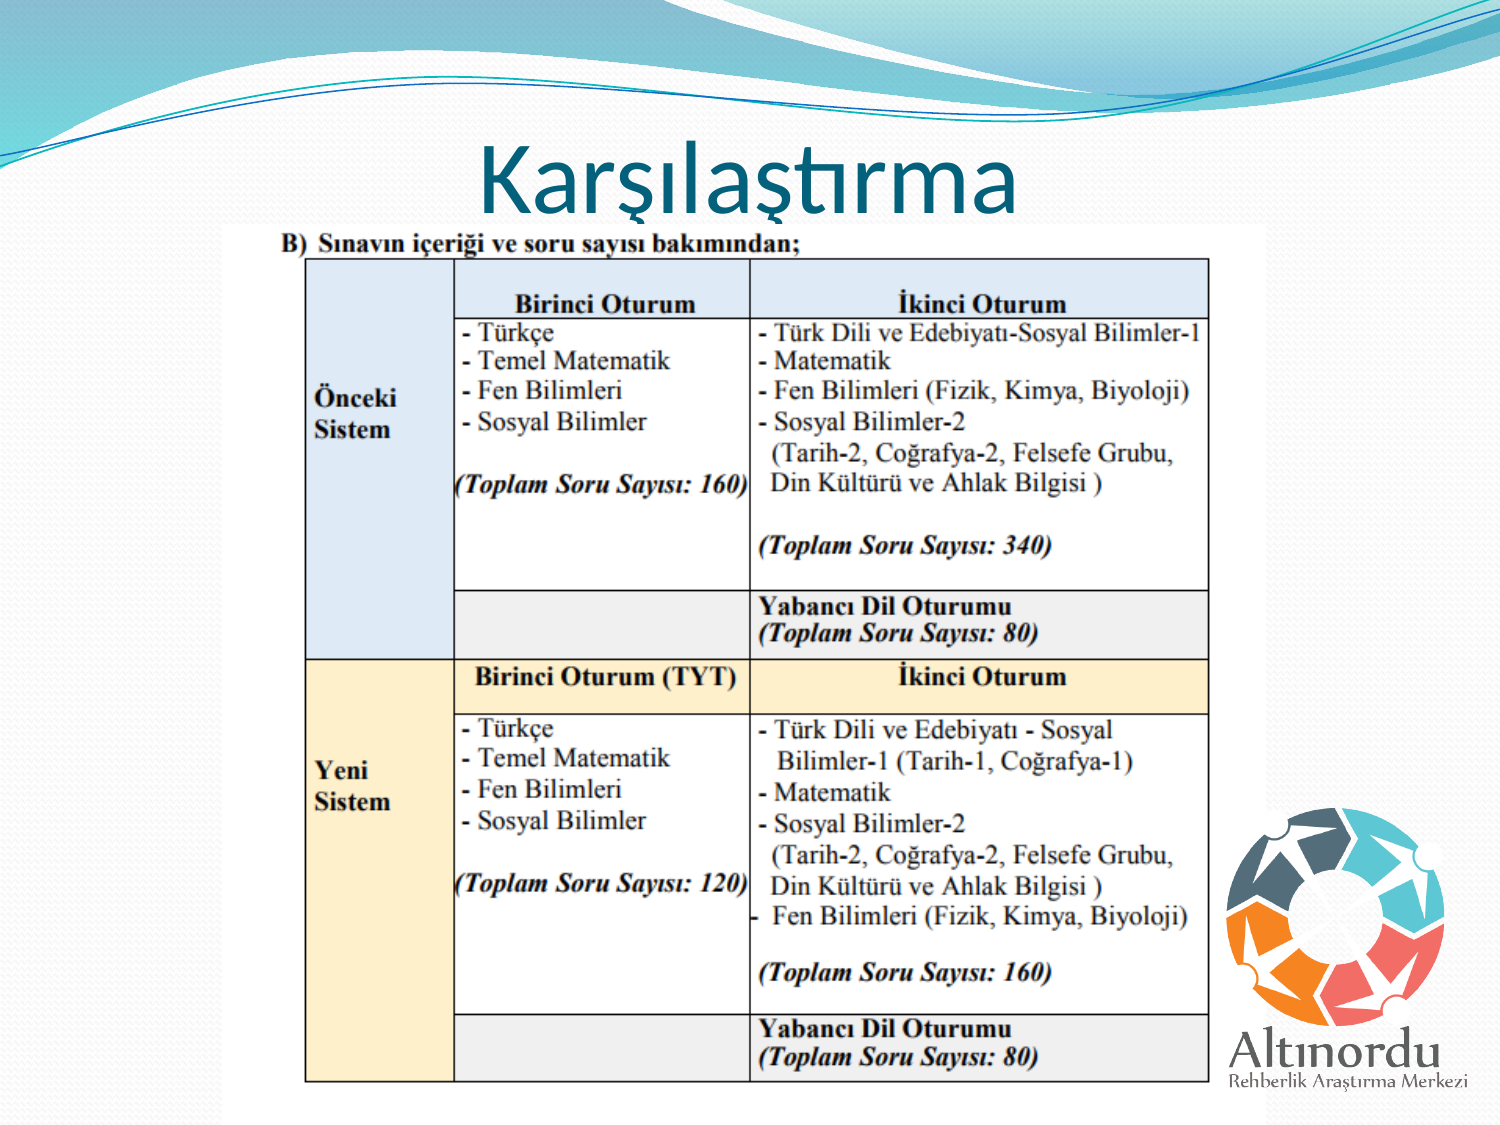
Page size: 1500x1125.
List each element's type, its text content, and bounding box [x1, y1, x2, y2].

picture [222, 224, 1469, 1125]
title Karşılaştırma [75, 82, 1425, 235]
